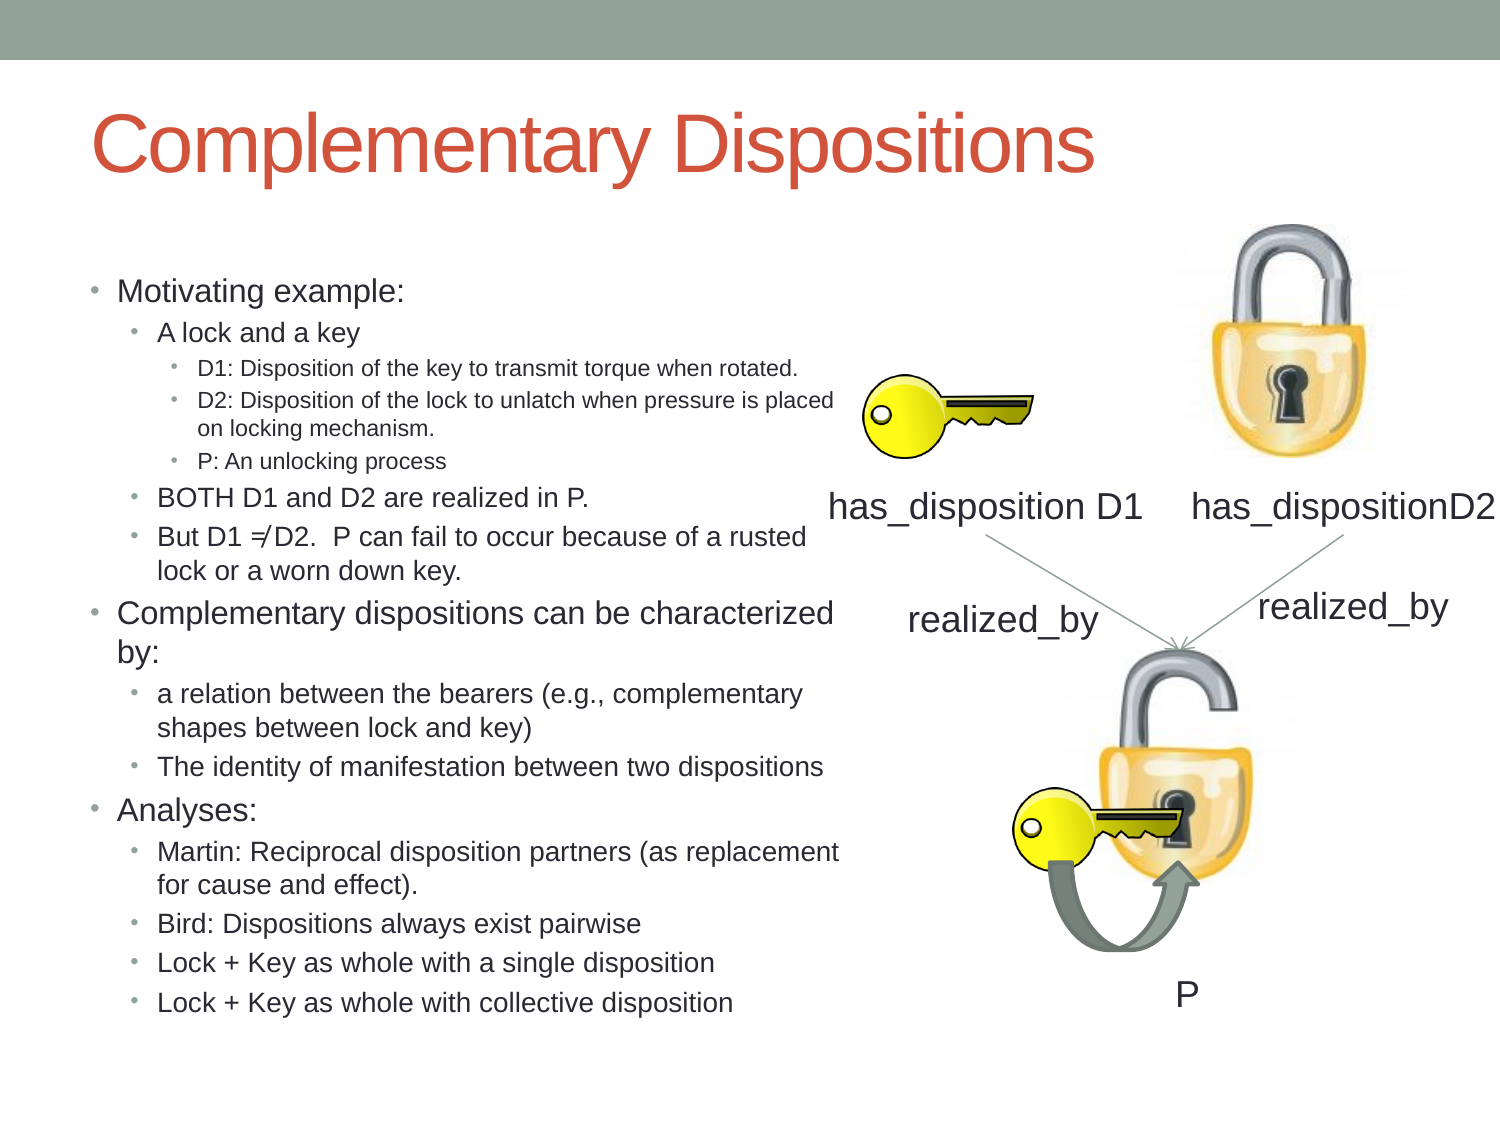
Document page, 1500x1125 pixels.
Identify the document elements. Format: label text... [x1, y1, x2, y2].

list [1062, 649, 1298, 883]
picture [1174, 224, 1410, 458]
text_box has_dispositionD2 [1176, 474, 1500, 535]
text_box realized_by [892, 587, 1022, 648]
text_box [1204, 510, 1320, 675]
text_box realized_by [1328, 574, 1464, 635]
picture [862, 374, 1034, 459]
text_box has_disposition D1 [813, 474, 1159, 535]
picture [1012, 787, 1184, 872]
list Motivating example: A lock and a key D1: Disposition of the key to transmit torque when rotated. D2: Disposition of the lock to unlatch when pressure is placed on locking mechanism. P: An unlocking process BOTH D1 and D2 are realized in P. But D1 ≠ D2. P can fail to occur because of a rusted lock or a worn down key. Complementary dispositions can be characterized by: a relation between the bearers (e.g., complementary shapes between lock and key) The identity of manifestation between two dispositions Analyses: Martin: Reciprocal disposition partners (as replacement for cause and effect). Bird: Dispositions always exist pairwise Lock + Key as whole with a single disposition Lock + Key as whole with collective disposition [75, 262, 863, 1050]
text_box P [1160, 962, 1215, 1023]
text_box [1048, 878, 1188, 953]
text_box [1025, 495, 1141, 690]
title Complementary Dispositions [75, 45, 1425, 233]
